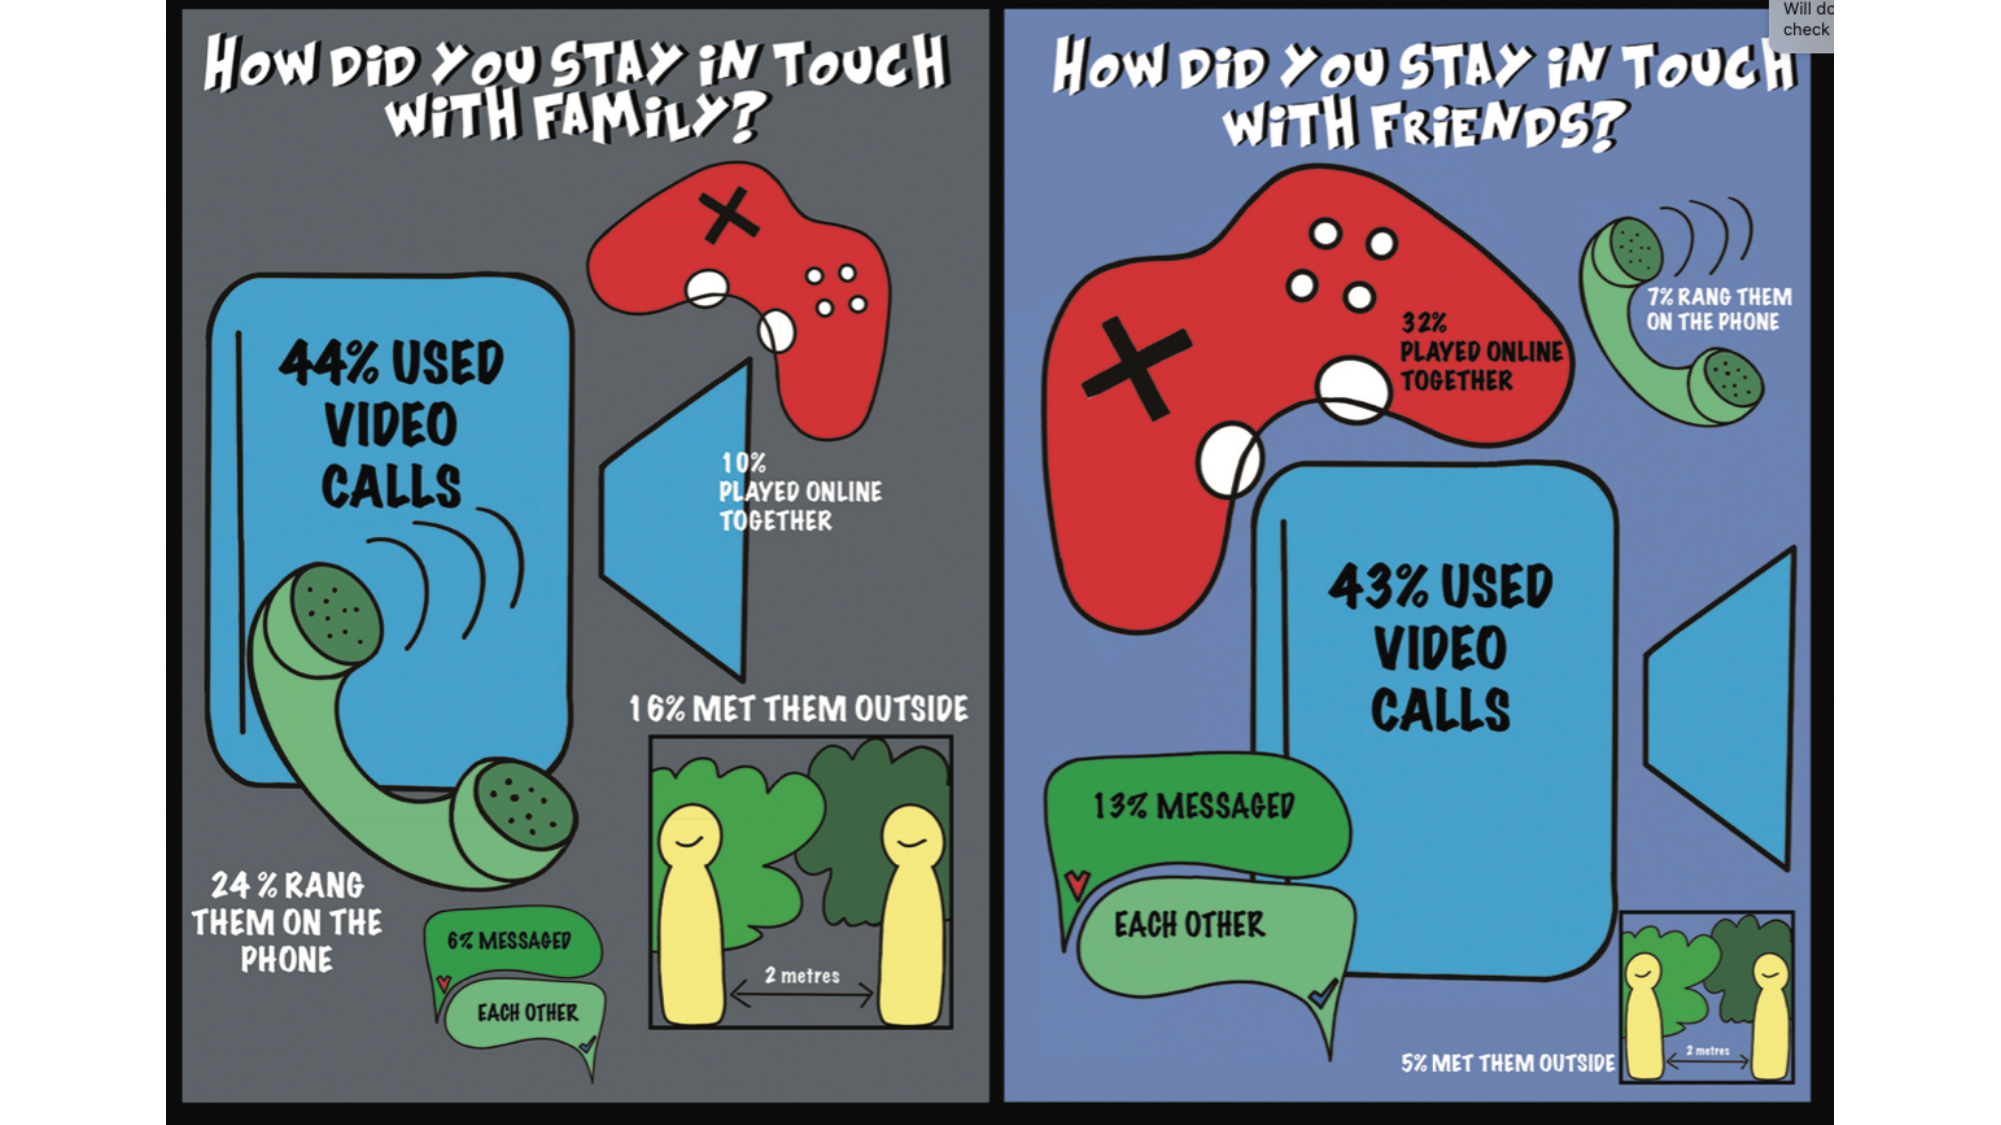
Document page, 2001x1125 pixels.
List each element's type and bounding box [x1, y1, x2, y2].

picture [166, 0, 1834, 1125]
